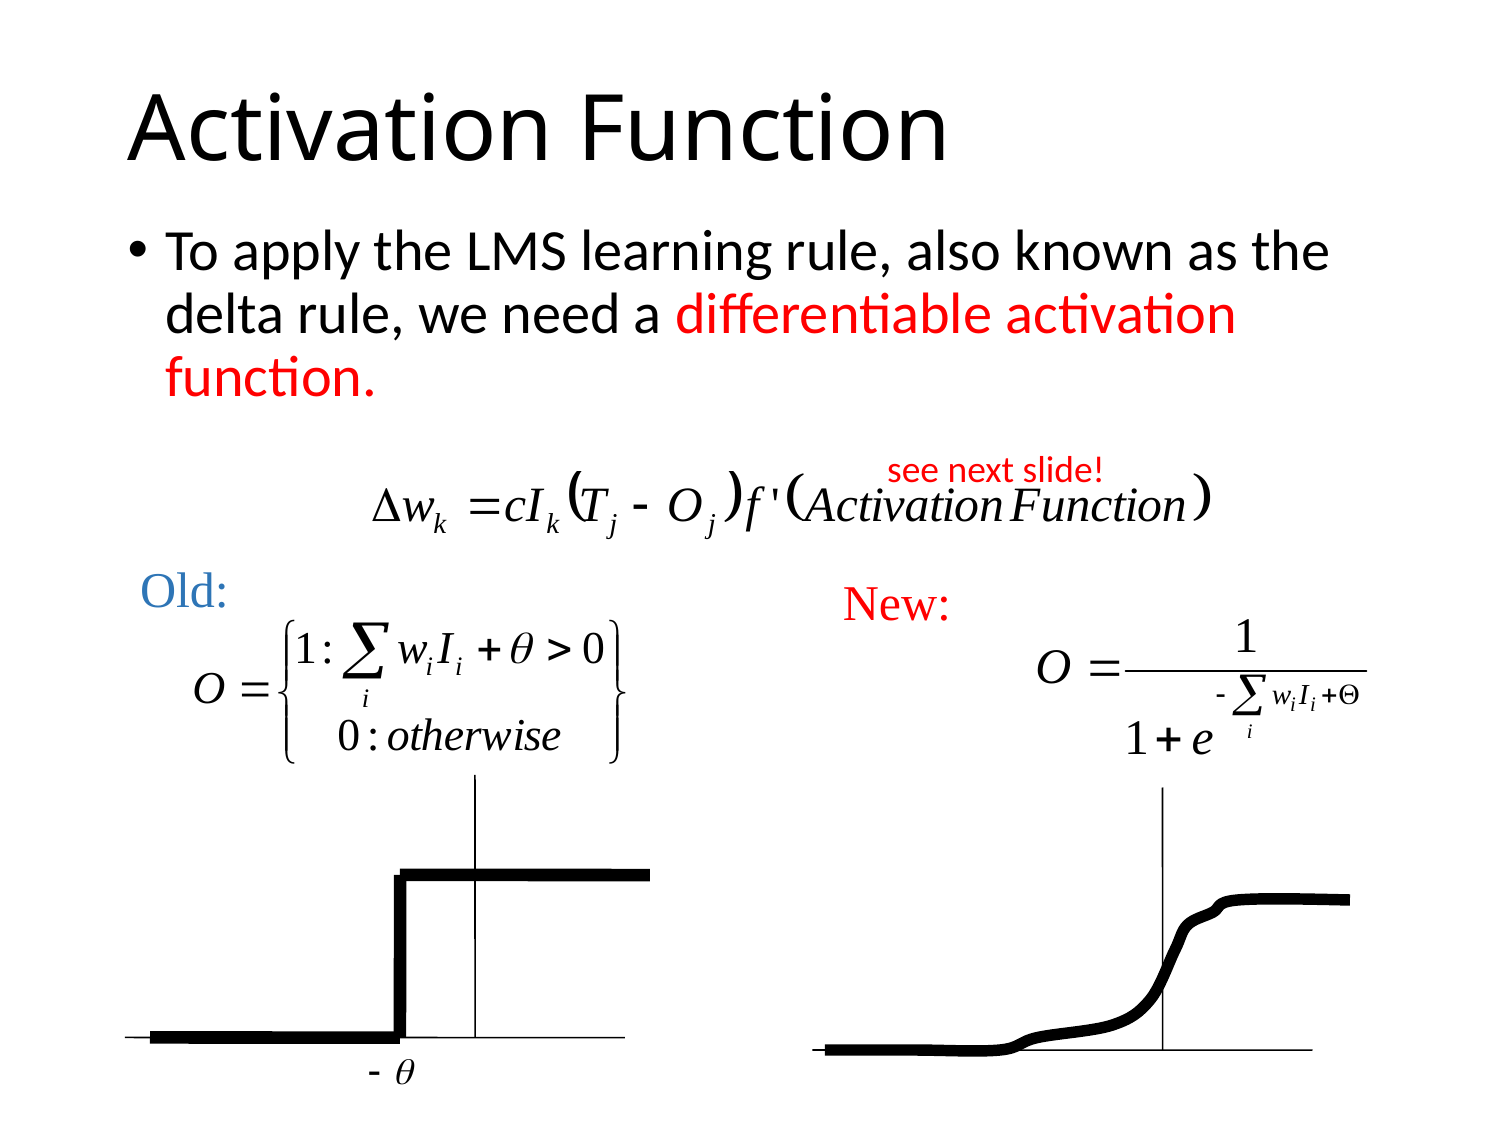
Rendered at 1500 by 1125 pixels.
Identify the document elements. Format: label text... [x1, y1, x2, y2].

text_box New: [828, 562, 967, 638]
text_box Old: [125, 550, 244, 625]
text_box [824, 898, 1350, 1051]
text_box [362, 1049, 425, 1094]
text_box see next slide! [872, 437, 1121, 471]
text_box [187, 612, 638, 773]
list To apply the LMS learning rule, also known as the delta rule, we need a differentiable activation function. [112, 212, 1388, 563]
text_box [363, 471, 1214, 550]
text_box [1030, 604, 1375, 767]
title Activation Function [112, 37, 1388, 212]
